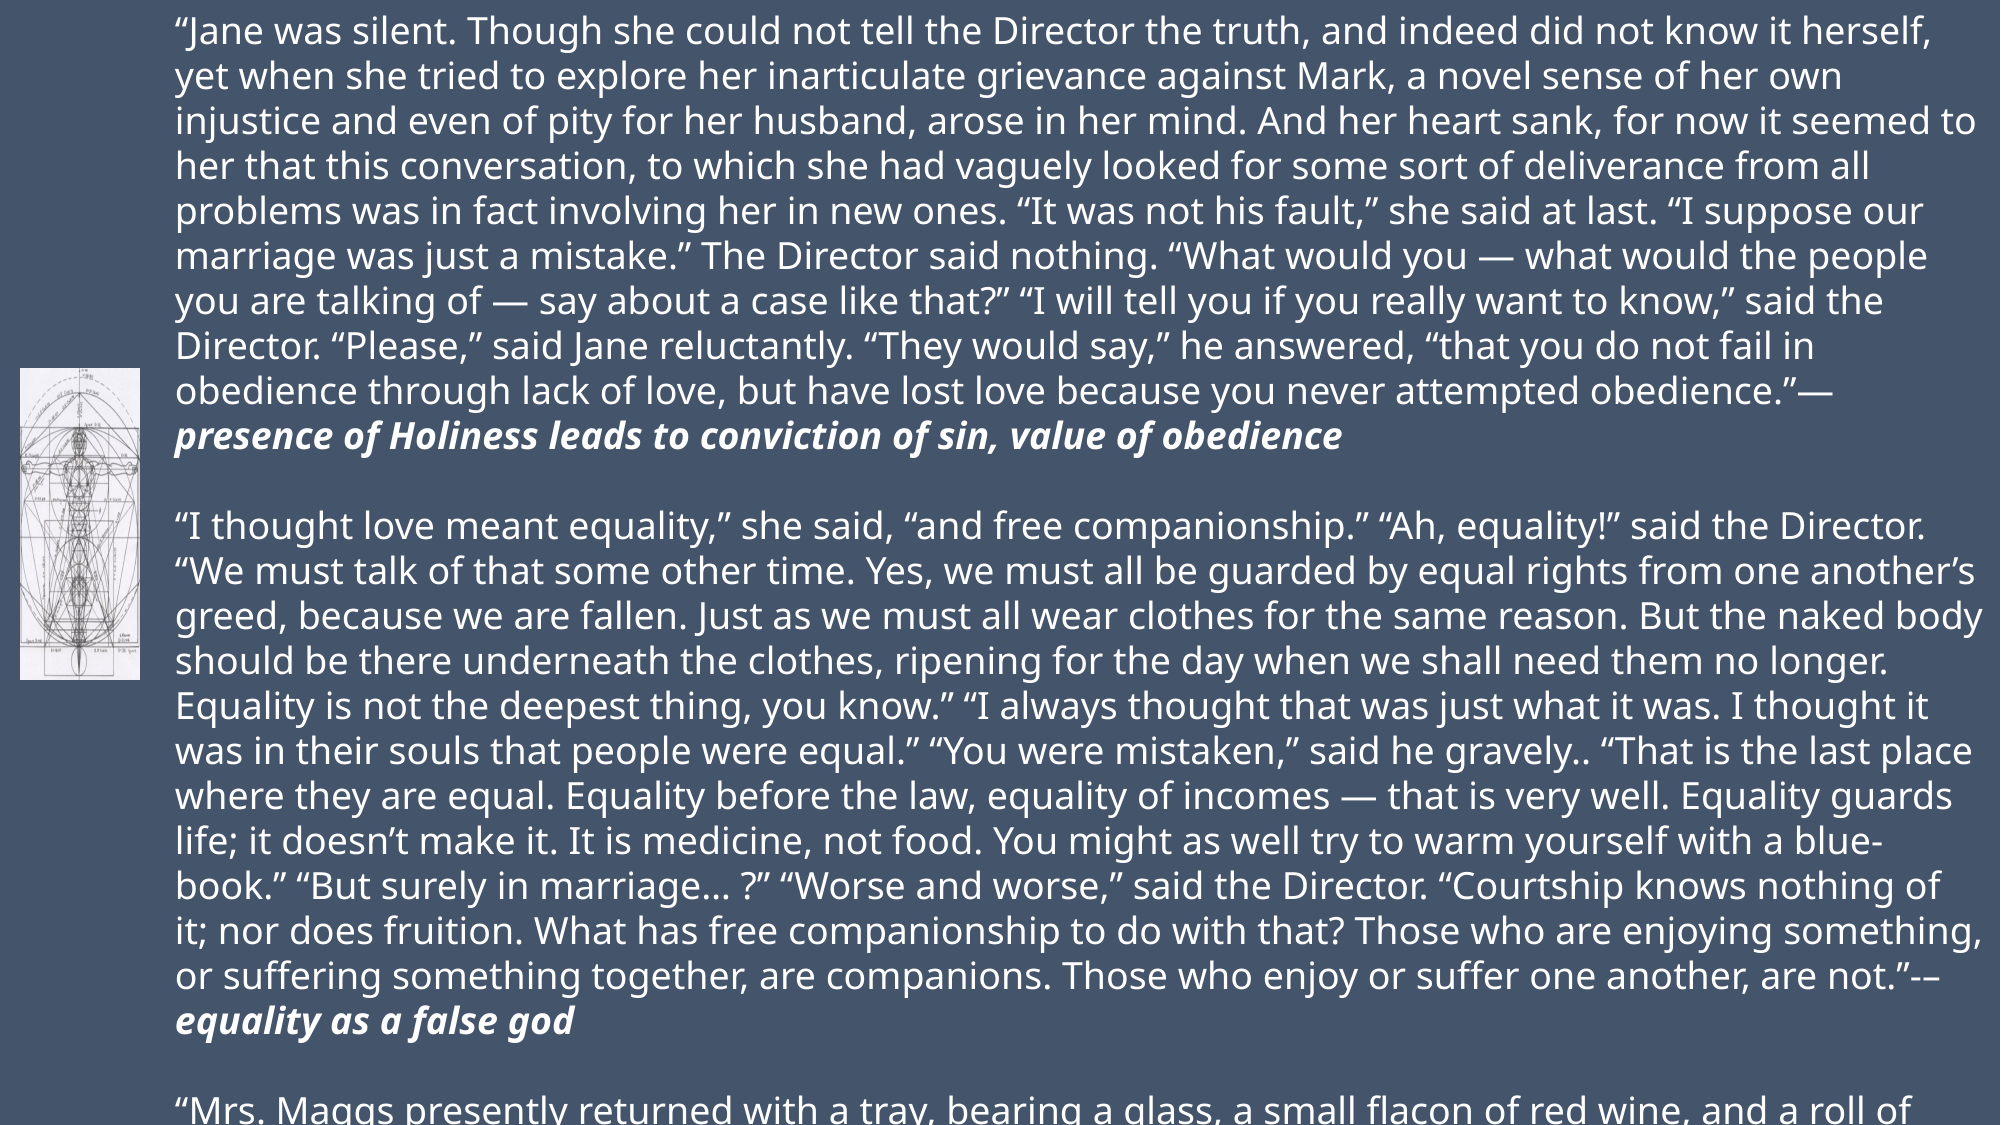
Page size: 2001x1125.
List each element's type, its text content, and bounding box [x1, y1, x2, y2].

text_box “Jane was silent. Though she could not tell the Director the truth, and indeed did not know it herself, yet when she tried to explore her inarticulate grievance against Mark, a novel sense of her own injustice and even of pity for her husband, arose in her mind. And her heart sank, for now it seemed to her that this conversation, to which she had vaguely looked for some sort of deliverance from all problems was in fact involving her in new ones. “It was not his fault,” she said at last. “I suppose our marriage was just a mistake.” The Director said nothing. “What would you — what would the people you are talking of — say about a case like that?” “I will tell you if you really want to know,” said the Director. “Please,” said Jane reluctantly. “They would say,” he answered, “that you do not fail in obedience through lack of love, but have lost love because you never attempted obedience.”—presence of Holiness leads to conviction of sin, value of obedience “I thought love meant equality,” she said, “and free companionship.” “Ah, equality!” said the Director. “We must talk of that some other time. Yes, we must all be guarded by equal rights from one another’s greed, because we are fallen. Just as we must all wear clothes for the same reason. But the naked body should be there underneath the clothes, ripening for the day when we shall need them no longer. Equality is not the deepest thing, you know.” “I always thought that was just what it was. I thought it was in their souls that people were equal.” “You were mistaken,” said he gravely.. “That is the last place where they are equal. Equality before the law, equality of incomes — that is very well. Equality guards life; it doesn’t make it. It is medicine, not food. You might as well try to warm yourself with a blue-book.” “But surely in marriage… ?” “Worse and worse,” said the Director. “Courtship knows nothing of it; nor does fruition. What has free companionship to do with that? Those who are enjoying something, or suffering something together, are companions. Those who enjoy or suffer one another, are not.”-–equality as a false god “Mrs. Maggs presently returned with a tray, bearing a glass, a small flacon of red wine, and a roll of bread. She set it down on a table at the Director’s side and left the room. “You see,” said the Director, “I live like the king in Curdie. It is a surprisingly pleasant diet.” With these words he broke the bread and poured himself out a glass of wine.—symbolism of wine and breaking bread [160, 0, 2000, 1125]
picture [20, 368, 140, 680]
